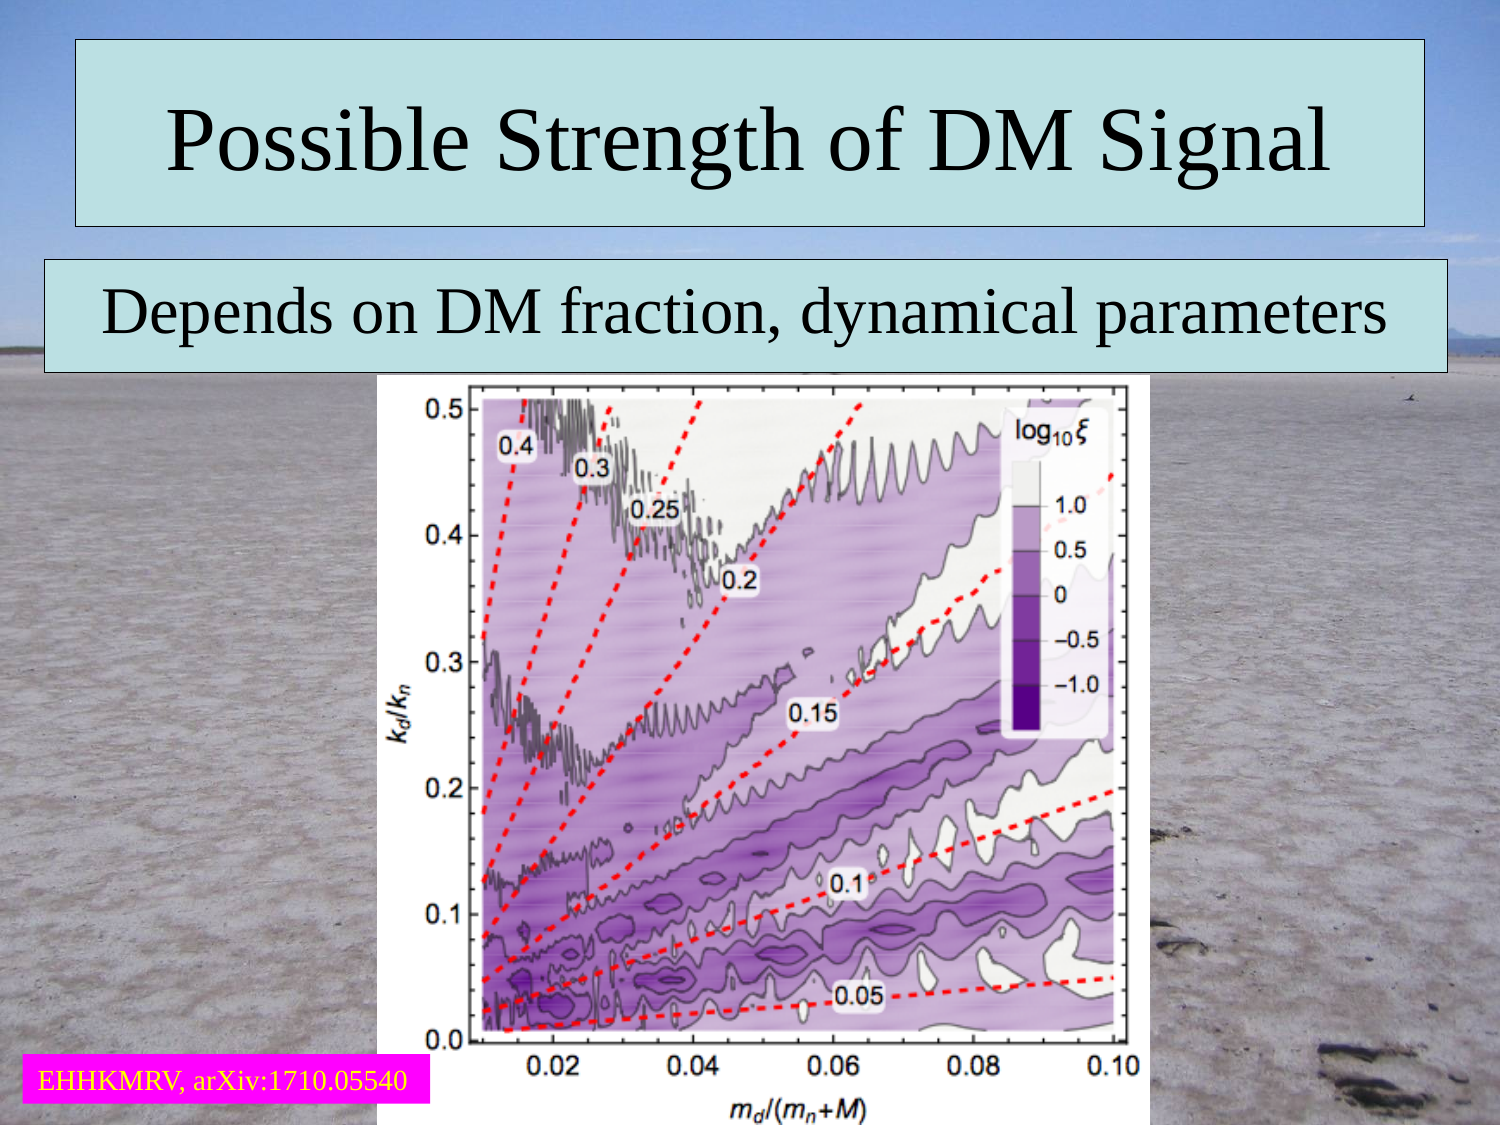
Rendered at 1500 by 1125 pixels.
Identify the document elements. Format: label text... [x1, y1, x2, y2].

picture [0, 0, 1500, 1125]
title Possible Strength of DM Signal [75, 39, 1425, 227]
text_box EHHKMRV, arXiv:1710.05540 [22, 1054, 372, 1104]
list Depends on DM fraction, dynamical parameters [44, 259, 1448, 373]
